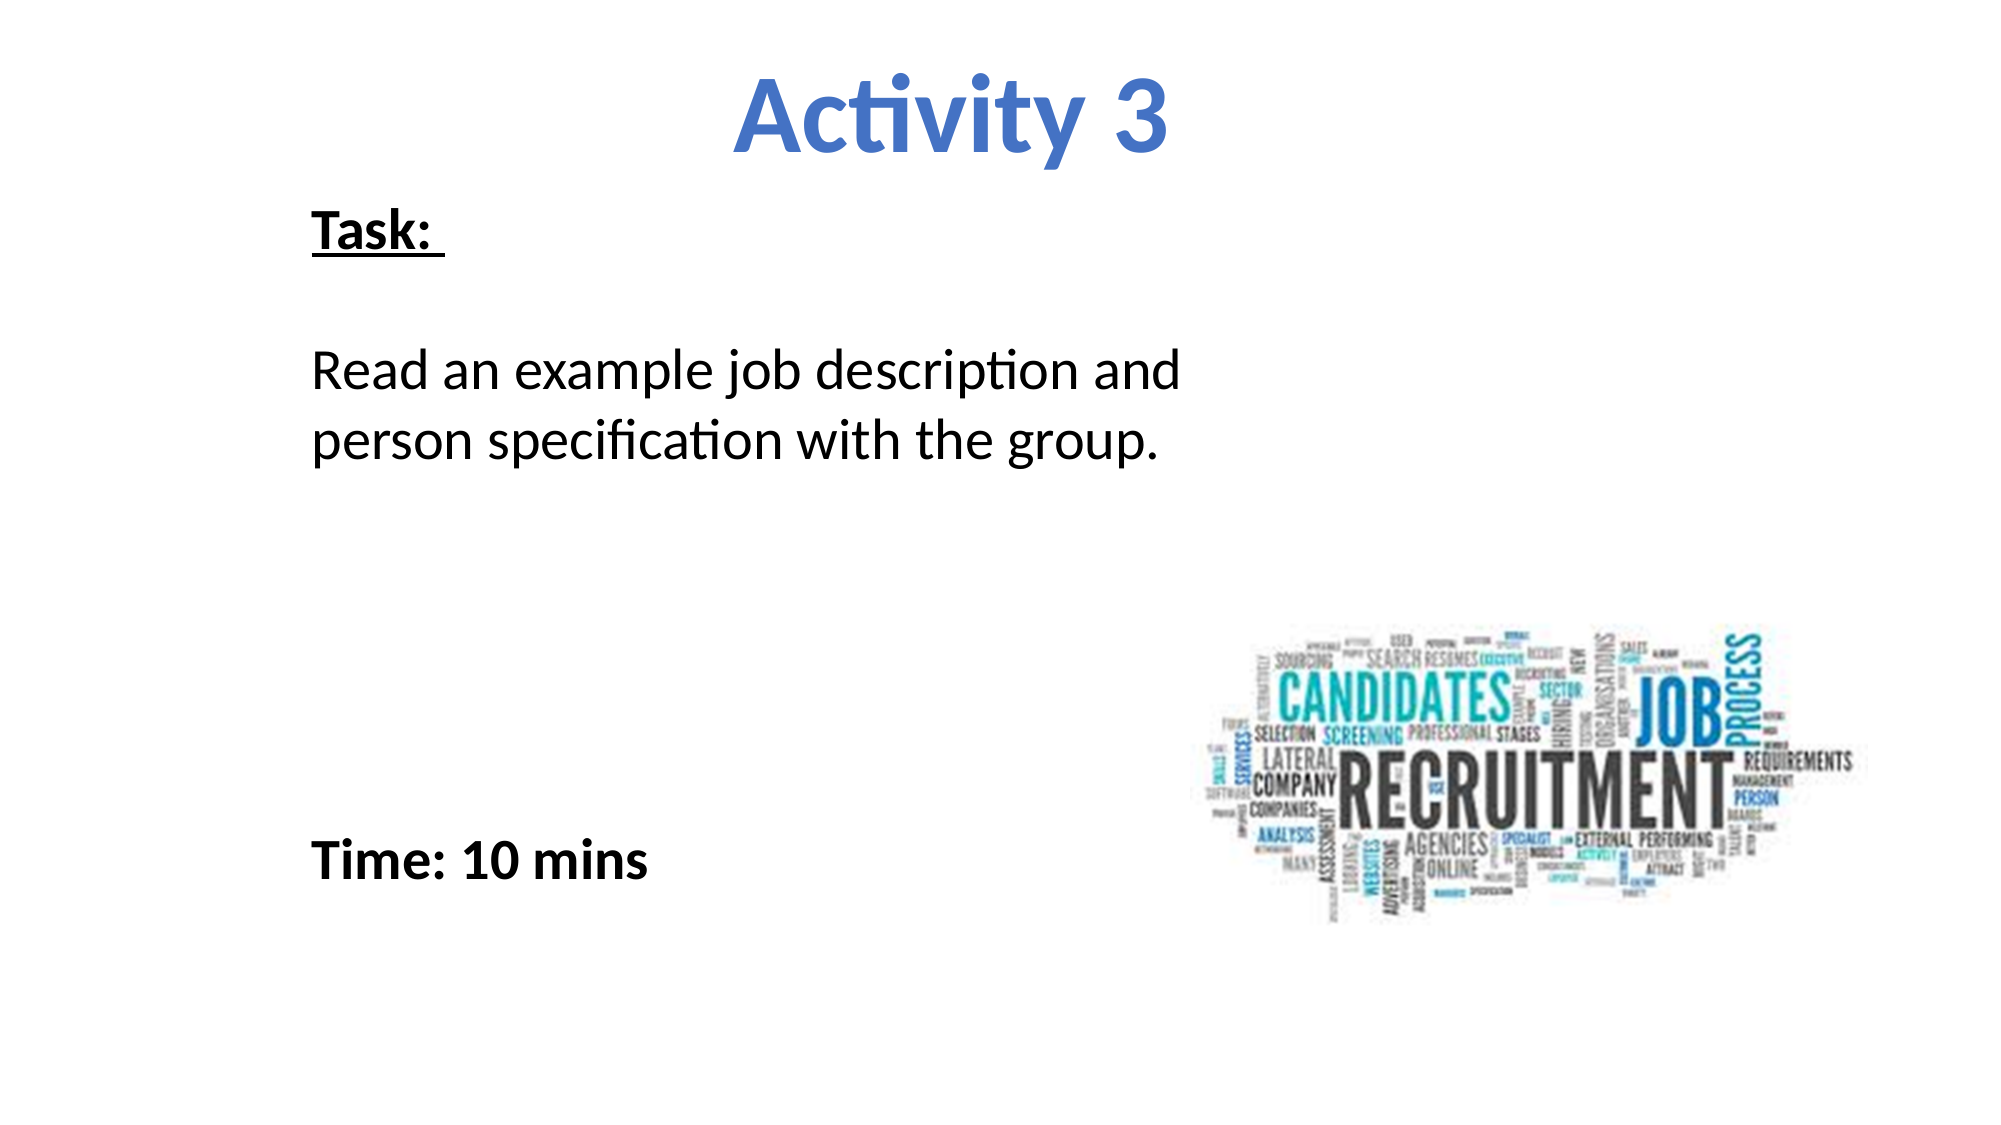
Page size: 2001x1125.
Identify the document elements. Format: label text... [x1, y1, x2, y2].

picture [1190, 544, 1868, 1010]
text_box Activity 3 [718, 32, 1211, 183]
text_box Task: Read an example job description and person specification with the group. Time: 10 mins [296, 183, 1211, 899]
